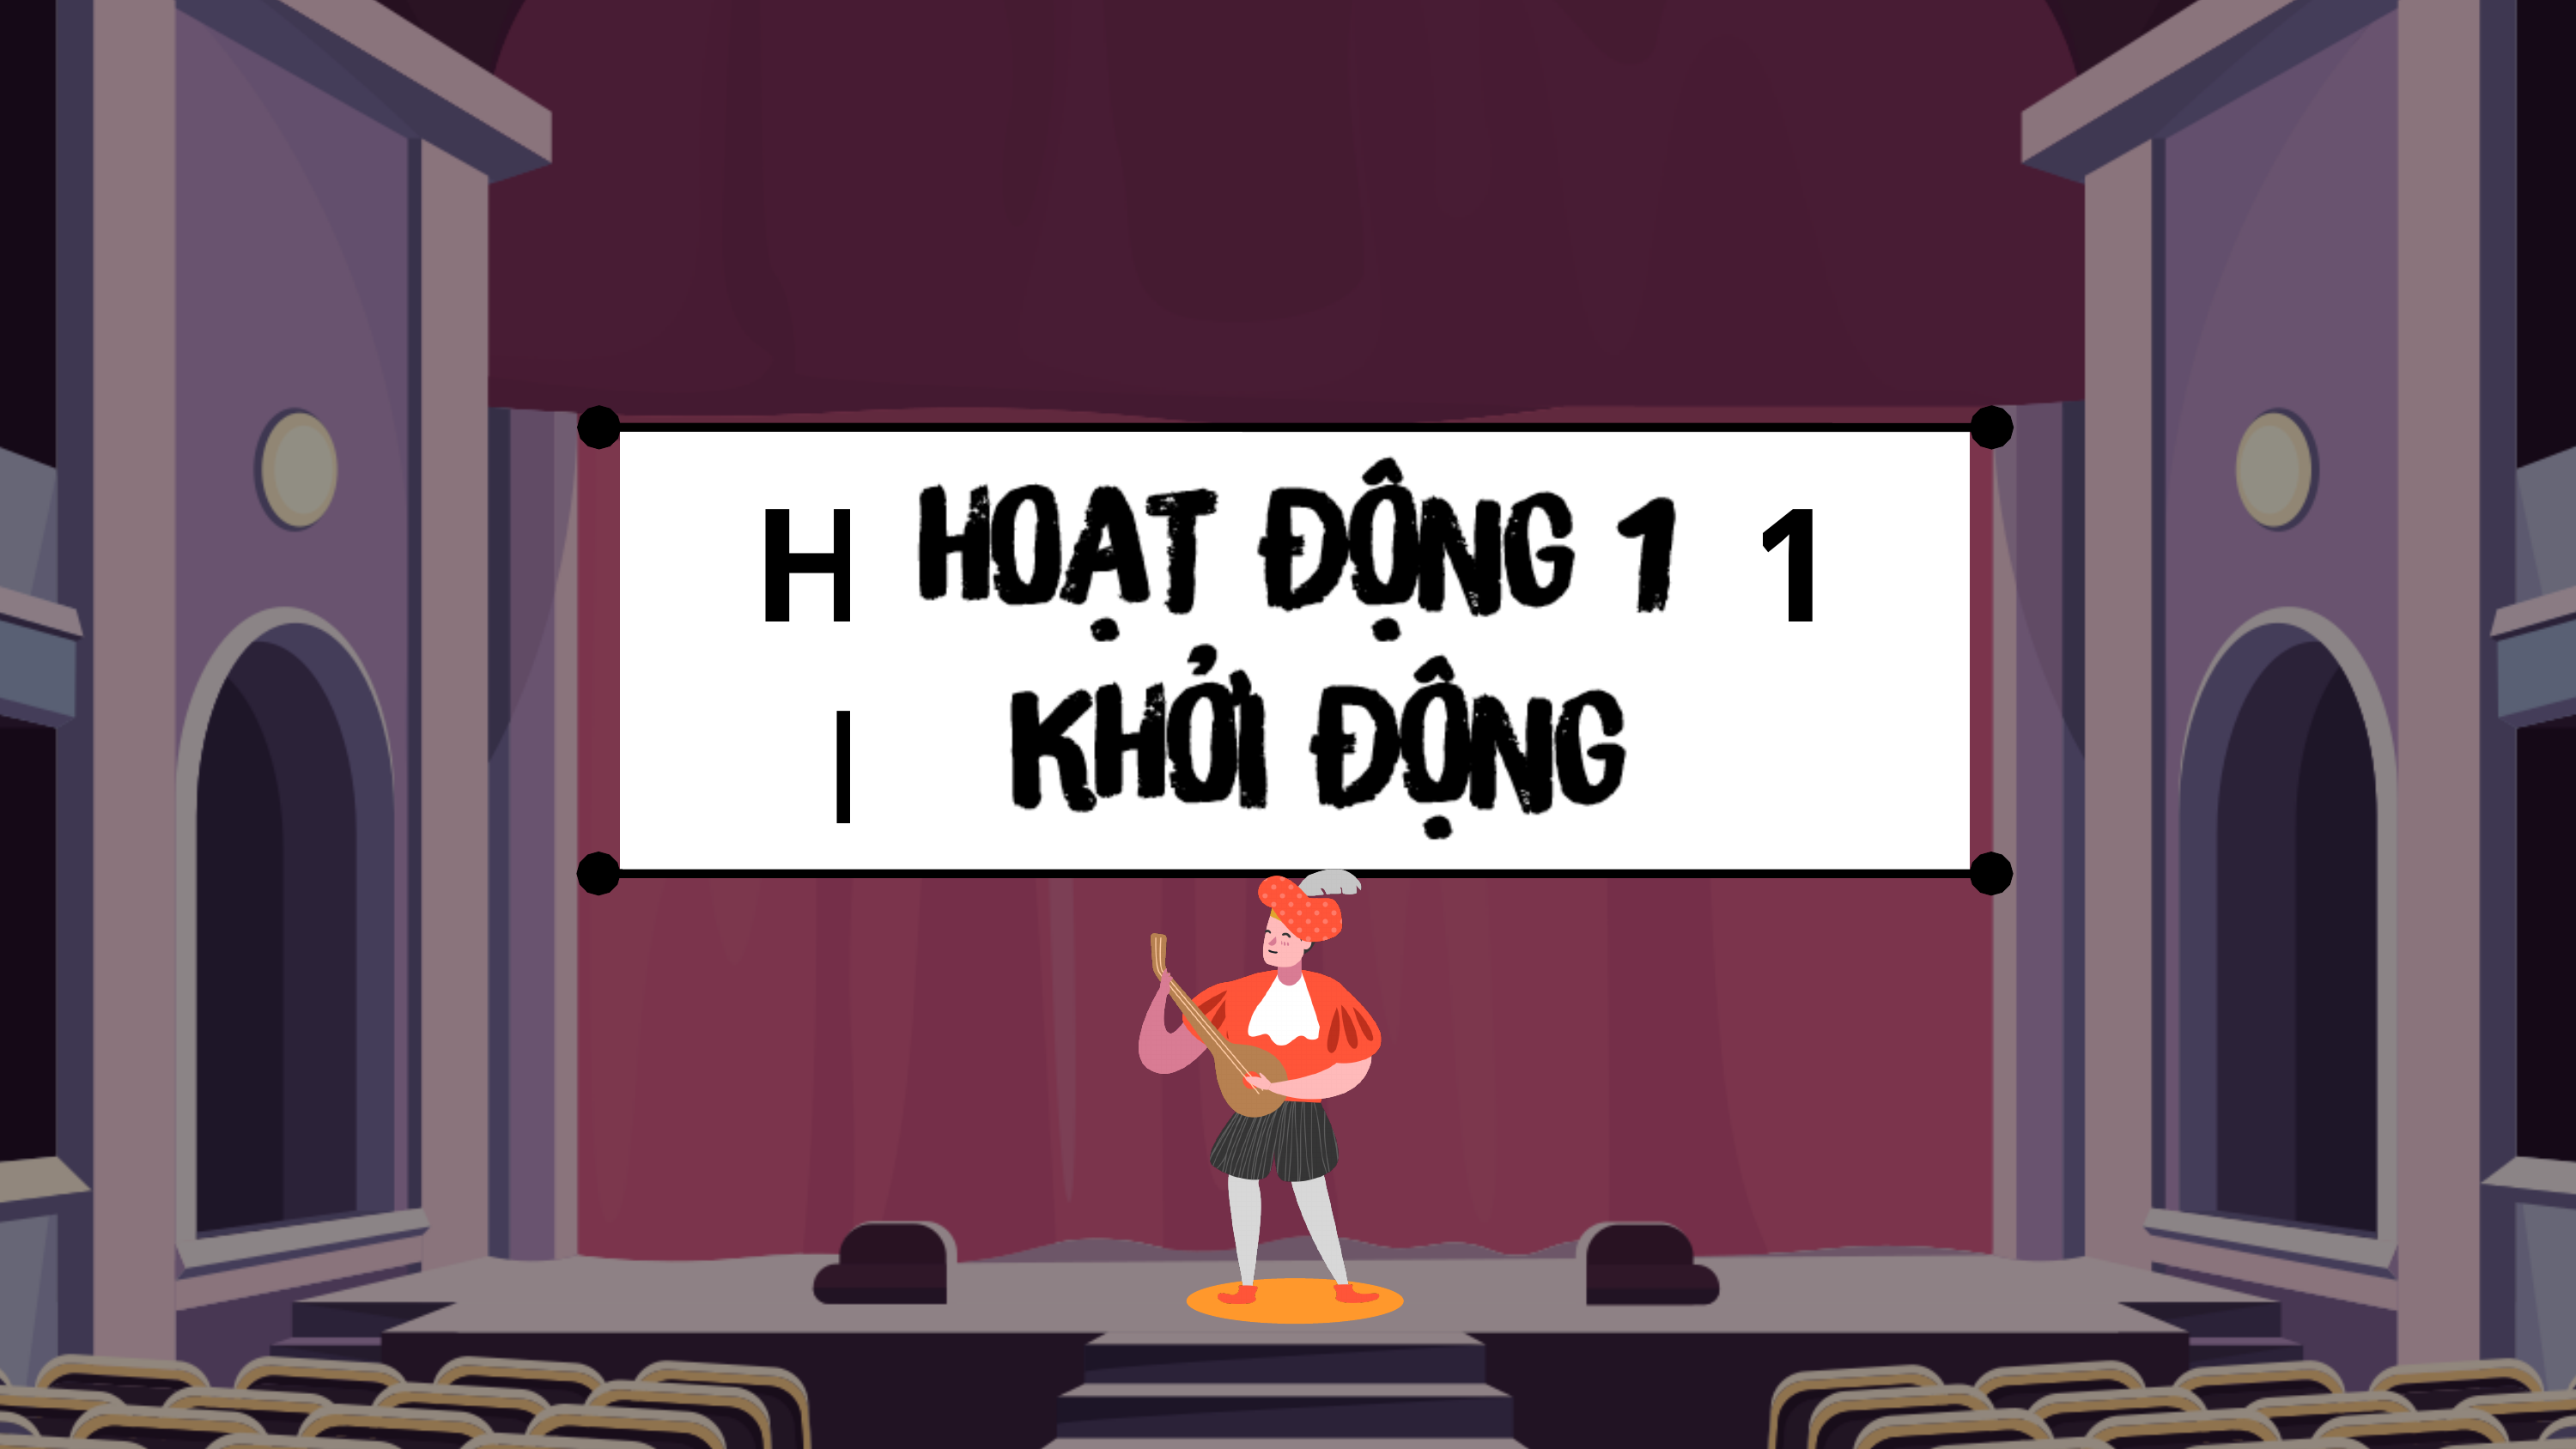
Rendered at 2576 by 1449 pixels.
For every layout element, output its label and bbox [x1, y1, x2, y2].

text_box [1186, 1277, 1405, 1325]
text_box [598, 421, 1992, 881]
text_box [0, 0, 2576, 1449]
picture [849, 441, 1763, 858]
